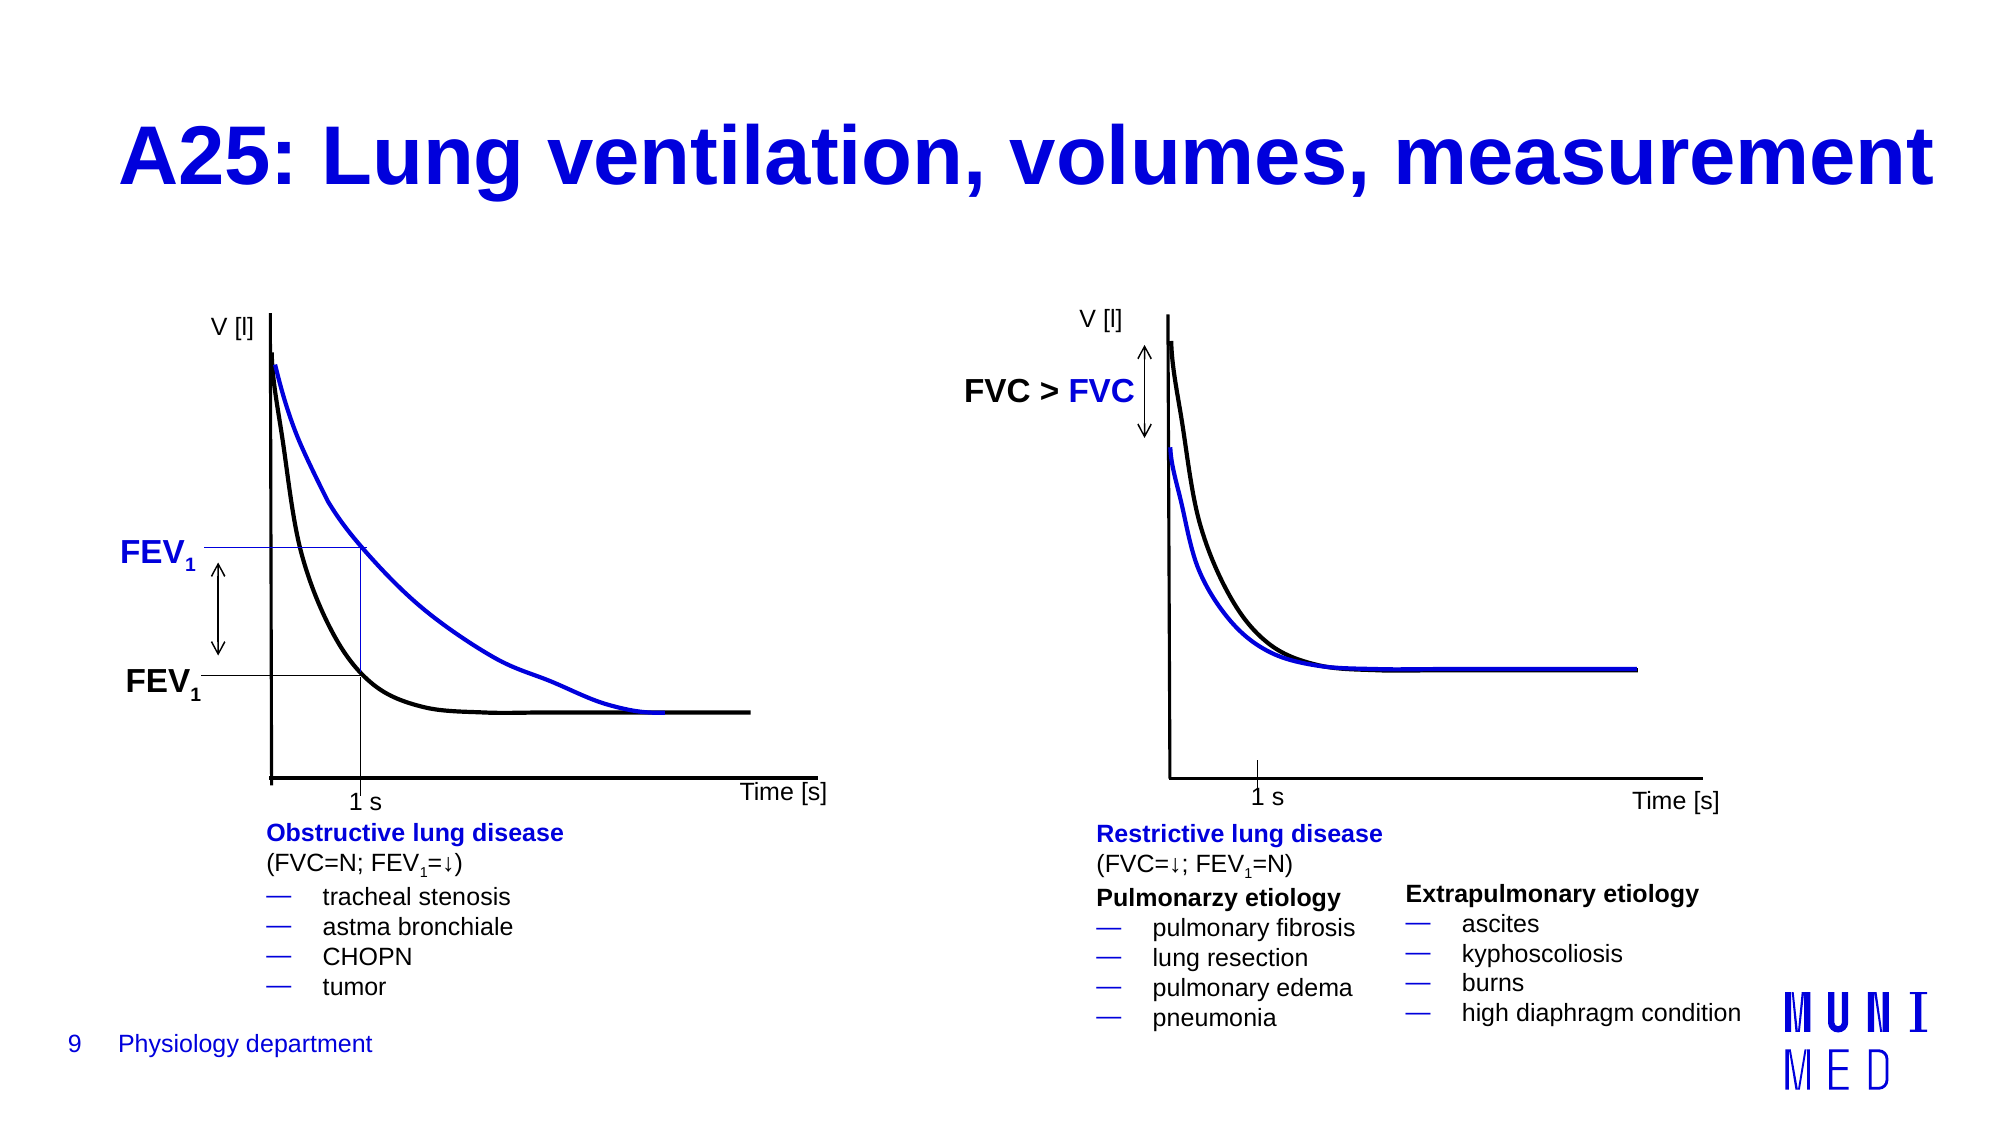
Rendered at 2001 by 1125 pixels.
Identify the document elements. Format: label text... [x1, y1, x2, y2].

text_box Obstructive lung disease (FVC=N; FEV1=↓) tracheal stenosis astma bronchiale CHOPN tumor [251, 832, 854, 1008]
text_box FVC > FVC [949, 362, 1059, 417]
slide_number 9 [67, 1021, 110, 1063]
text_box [1064, 295, 1749, 823]
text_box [195, 302, 912, 824]
footer Physiology department [118, 1021, 1418, 1063]
title A25: Lung ventilation, volumes, measurement [118, 118, 1973, 193]
text_box FEV1 [110, 652, 190, 713]
text_box FEV1 [105, 522, 190, 583]
text_box Restrictive lung disease (FVC=↓; FEV1=N) Pulmonarzy etiology pulmonary fibrosis lung resection pulmonary edema pneumonia [1081, 832, 1649, 1039]
text_box Extrapulmonary etiology ascites kyphoscoliosis burns high diaphragm condition [1390, 869, 1958, 1035]
